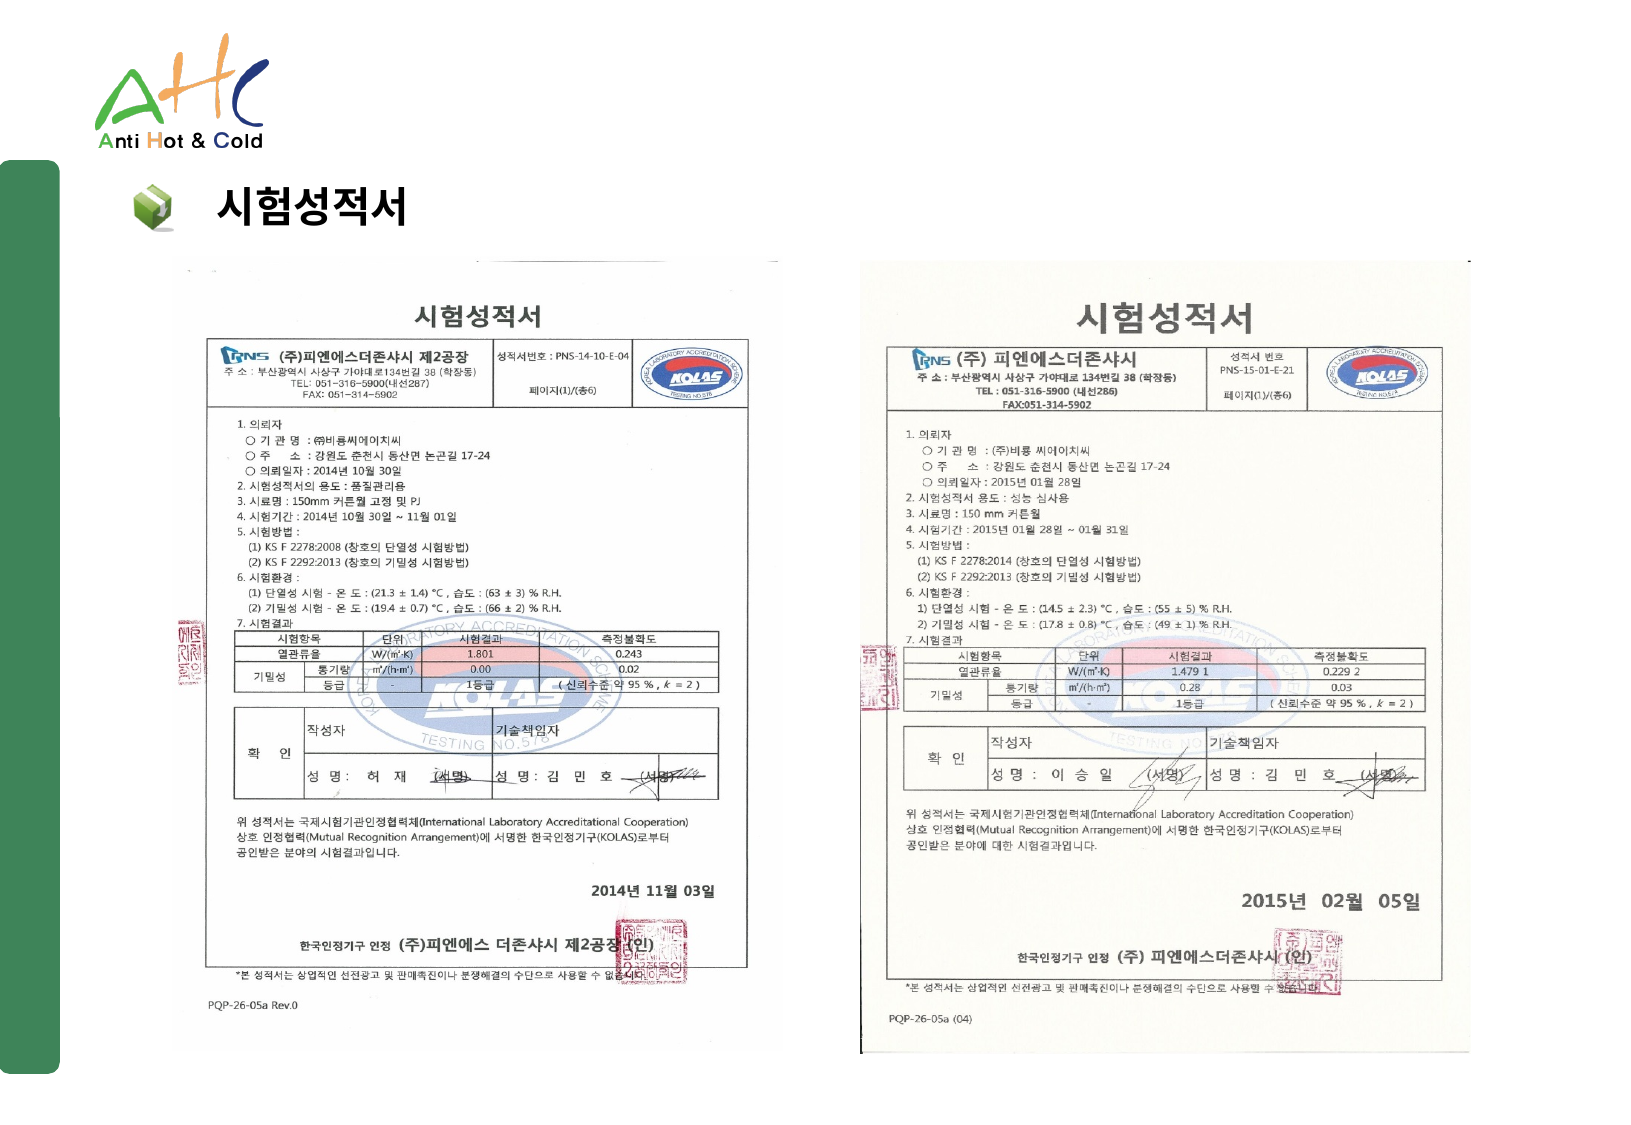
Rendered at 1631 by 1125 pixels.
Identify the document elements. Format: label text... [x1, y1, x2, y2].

text_box [0, 160, 60, 1074]
picture [132, 184, 174, 232]
picture [172, 255, 784, 1051]
text_box 시험성적서 [216, 180, 1052, 232]
picture [94, 32, 269, 148]
picture [860, 260, 1471, 1054]
